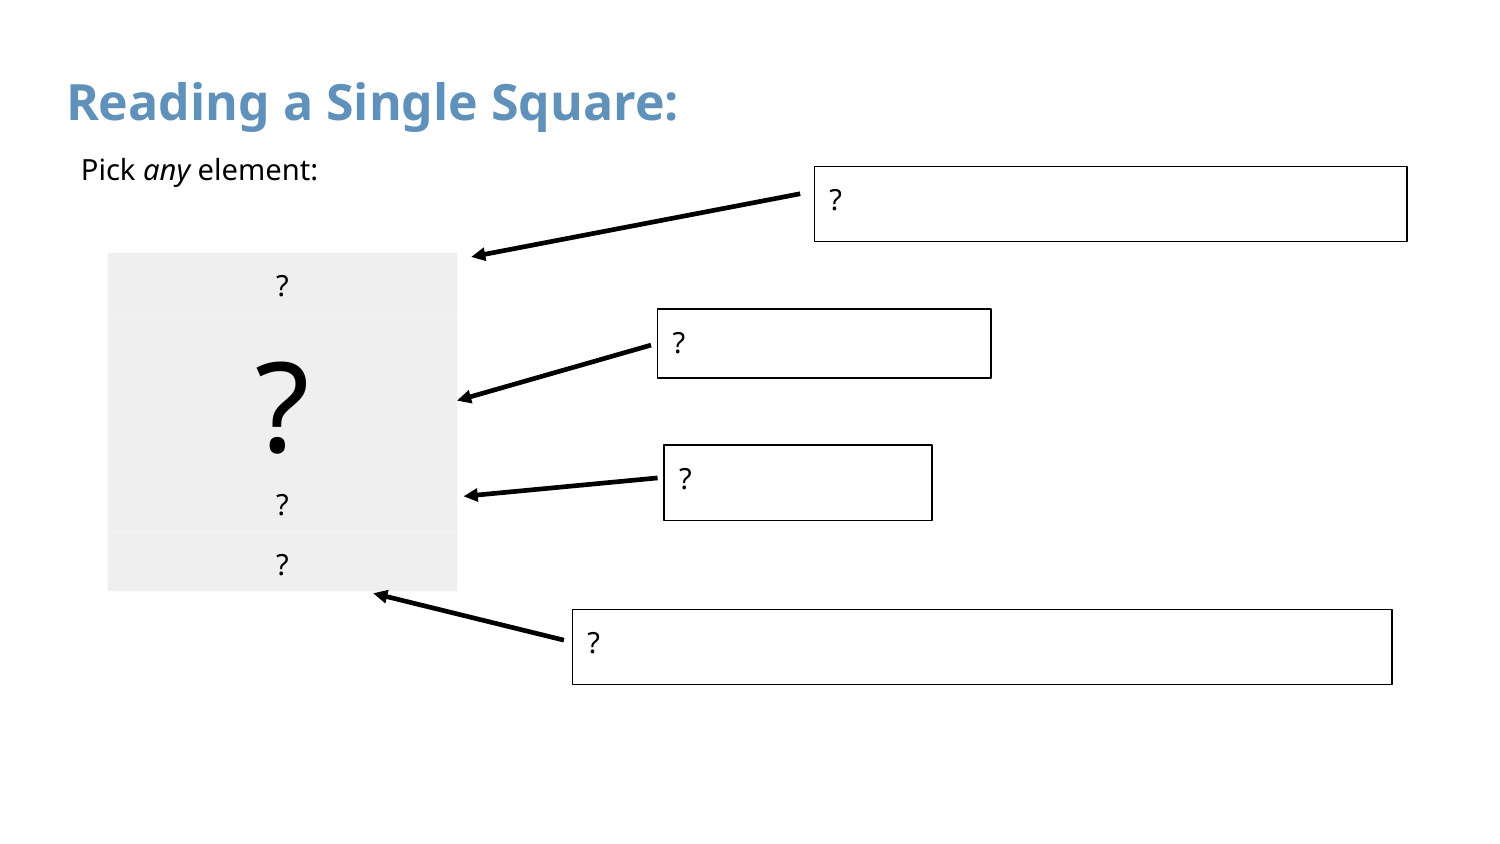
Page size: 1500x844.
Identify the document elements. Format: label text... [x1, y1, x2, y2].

text_box ? [572, 609, 1392, 685]
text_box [471, 193, 801, 258]
title Pick any element: [65, 136, 831, 203]
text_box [456, 344, 652, 401]
text_box ? [814, 166, 1407, 242]
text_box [373, 593, 565, 641]
title Reading a Single Square: [51, 46, 1475, 137]
text_box ? [664, 445, 932, 521]
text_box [107, 252, 458, 592]
text_box ? [657, 308, 991, 379]
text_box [463, 477, 658, 497]
